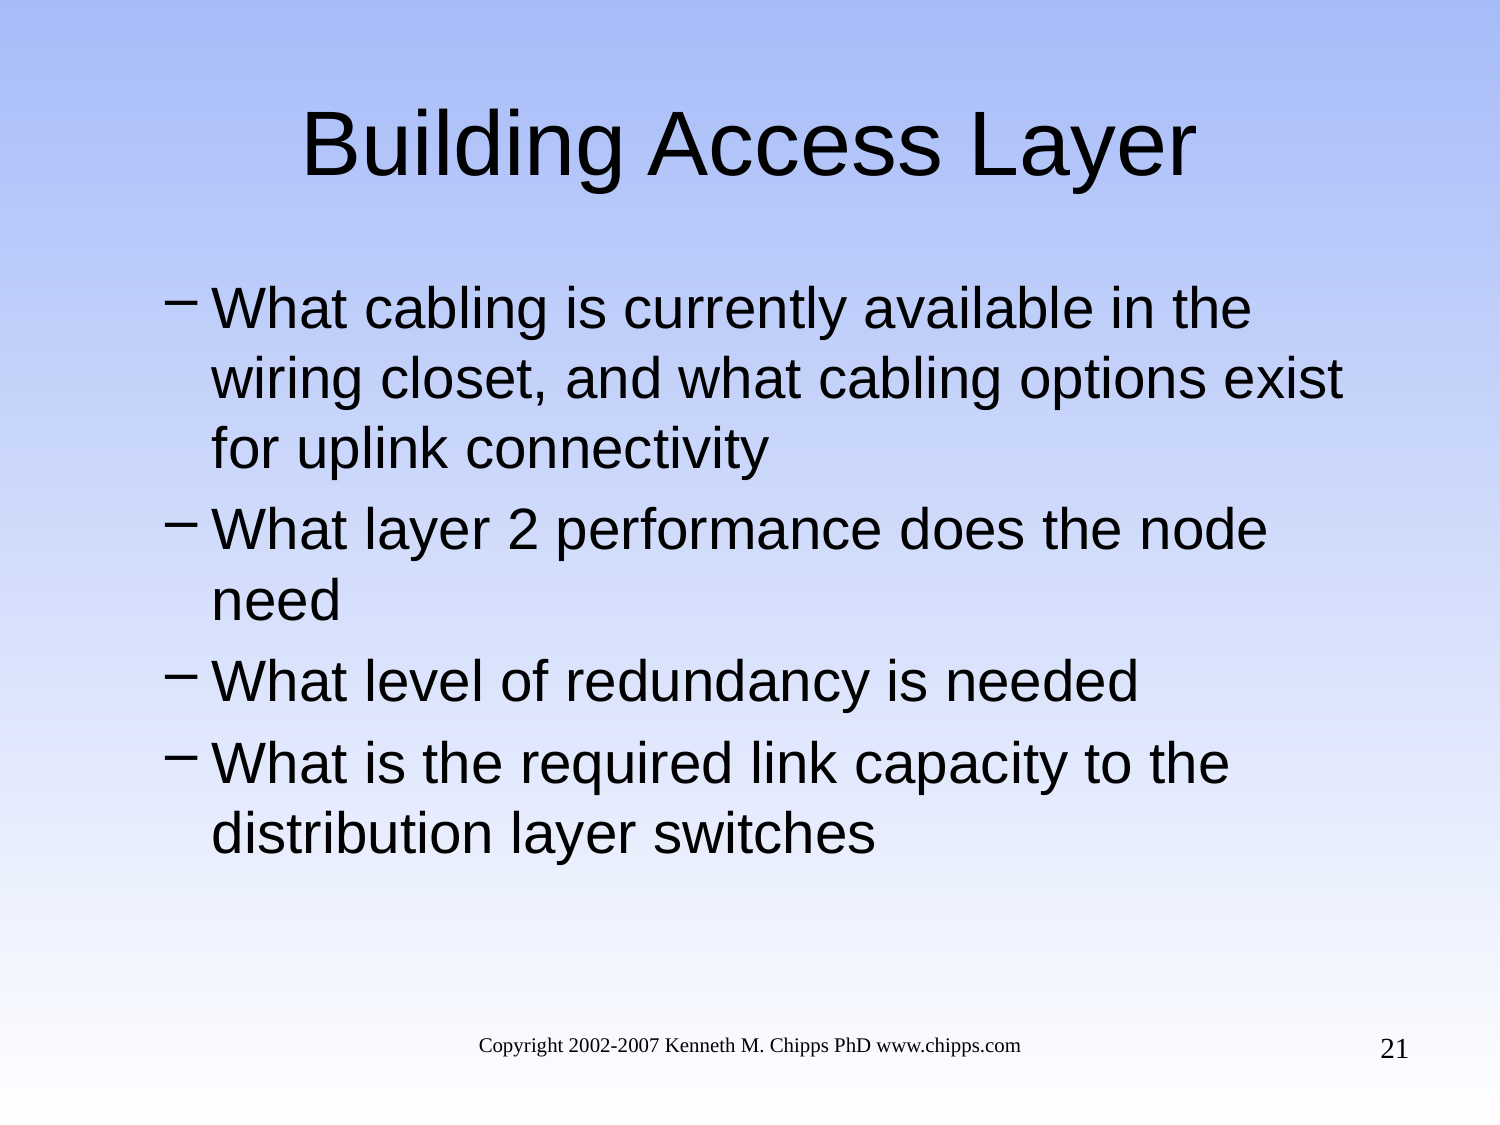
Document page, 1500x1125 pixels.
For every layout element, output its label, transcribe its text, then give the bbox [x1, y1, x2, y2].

slide_number 21 [1074, 1021, 1426, 1101]
footer Copyright 2002-2007 Kenneth M. Chipps PhD www.chipps.com [449, 1024, 1051, 1103]
title Building Access Layer [75, 45, 1425, 233]
list What cabling is currently available in the wiring closet, and what cabling options exist for uplink connectivity What layer 2 performance does the node need What level of redundancy is needed What is the required link capacity to the distribution layer switches [75, 262, 1425, 1005]
